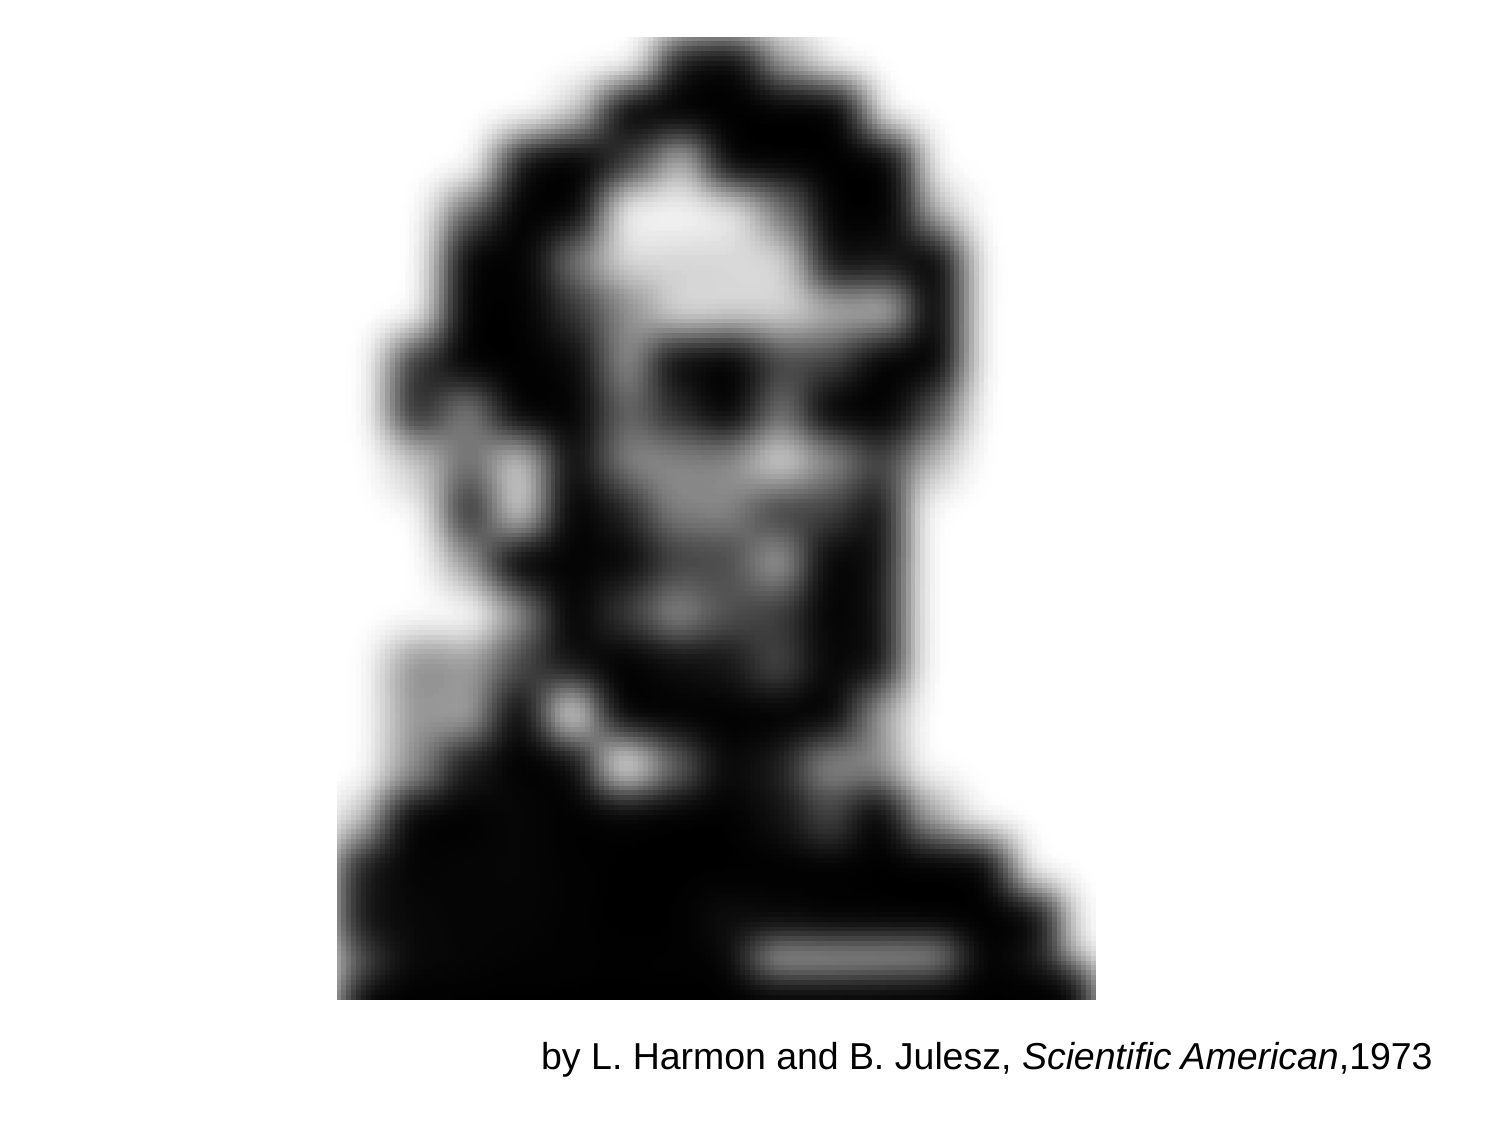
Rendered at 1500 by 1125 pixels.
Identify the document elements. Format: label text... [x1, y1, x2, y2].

text_box by L. Harmon and B. Julesz, Scientific American,1973 [526, 1024, 1448, 1085]
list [337, 37, 1097, 1001]
